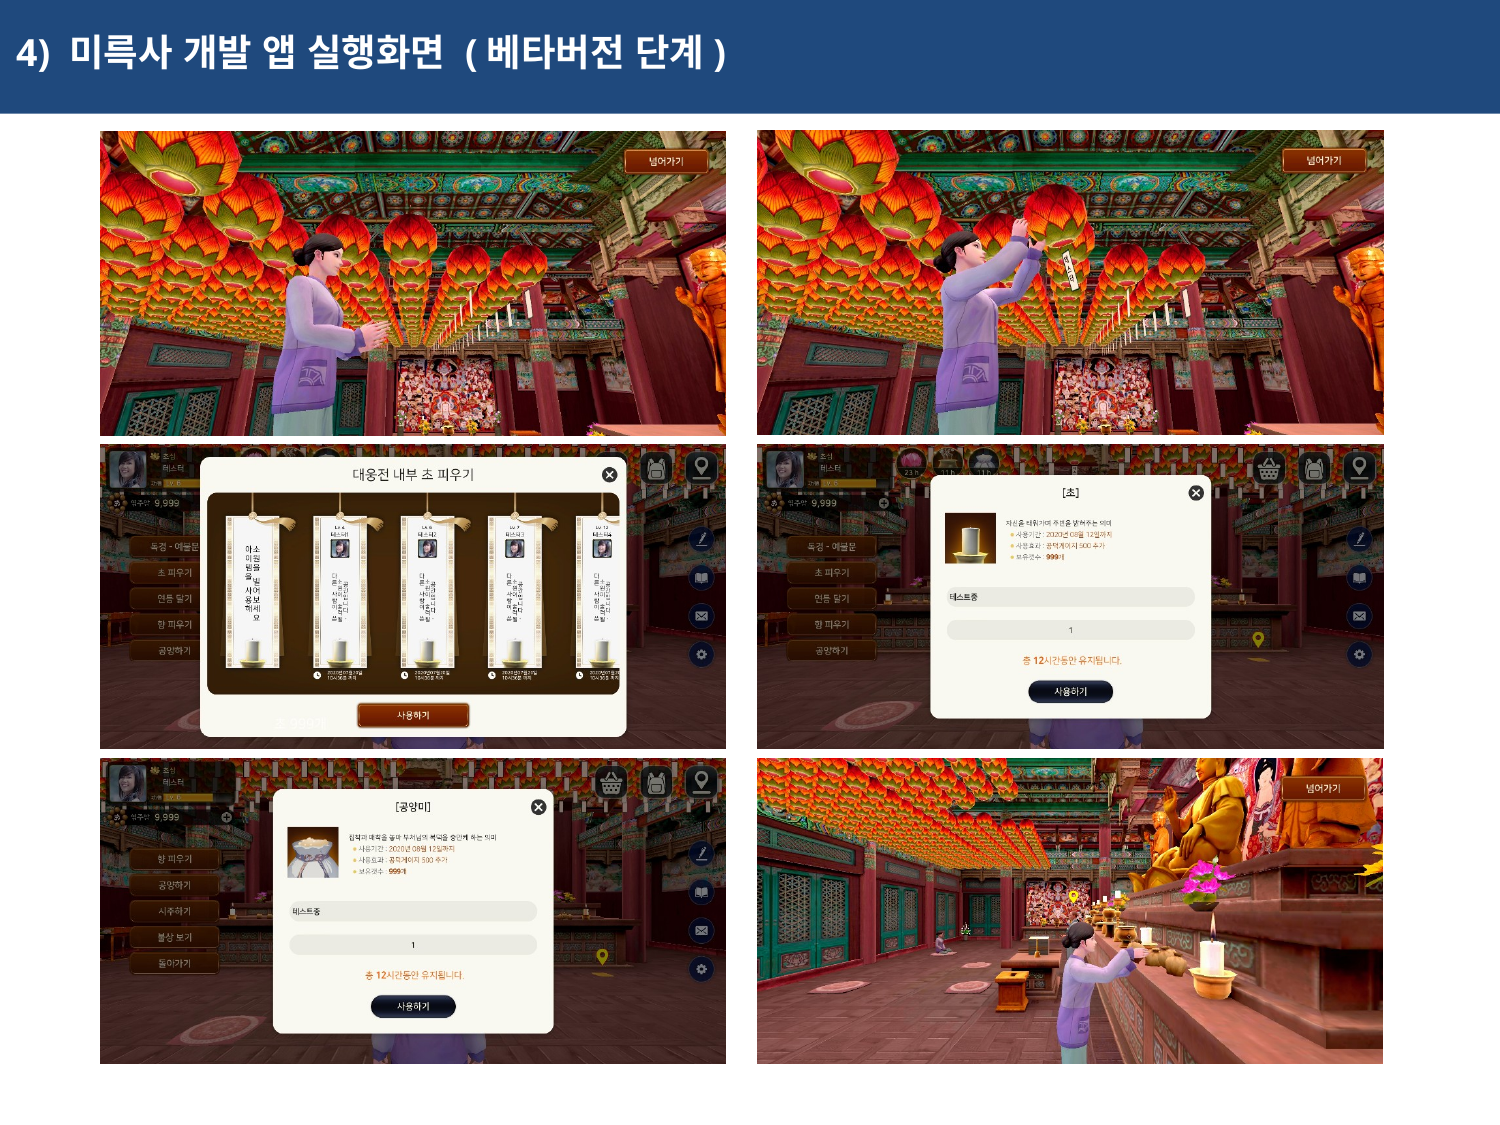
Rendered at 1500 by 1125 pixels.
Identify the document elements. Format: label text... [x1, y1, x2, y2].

picture [99, 758, 726, 1064]
picture [99, 131, 726, 436]
picture [756, 758, 1383, 1064]
picture [757, 444, 1384, 749]
picture [757, 130, 1384, 436]
text_box [0, 0, 1500, 75]
picture [99, 444, 726, 749]
text_box 4) 미륵사 개발 앱 실행화면 (베타버전 단계) [1, 75, 892, 82]
